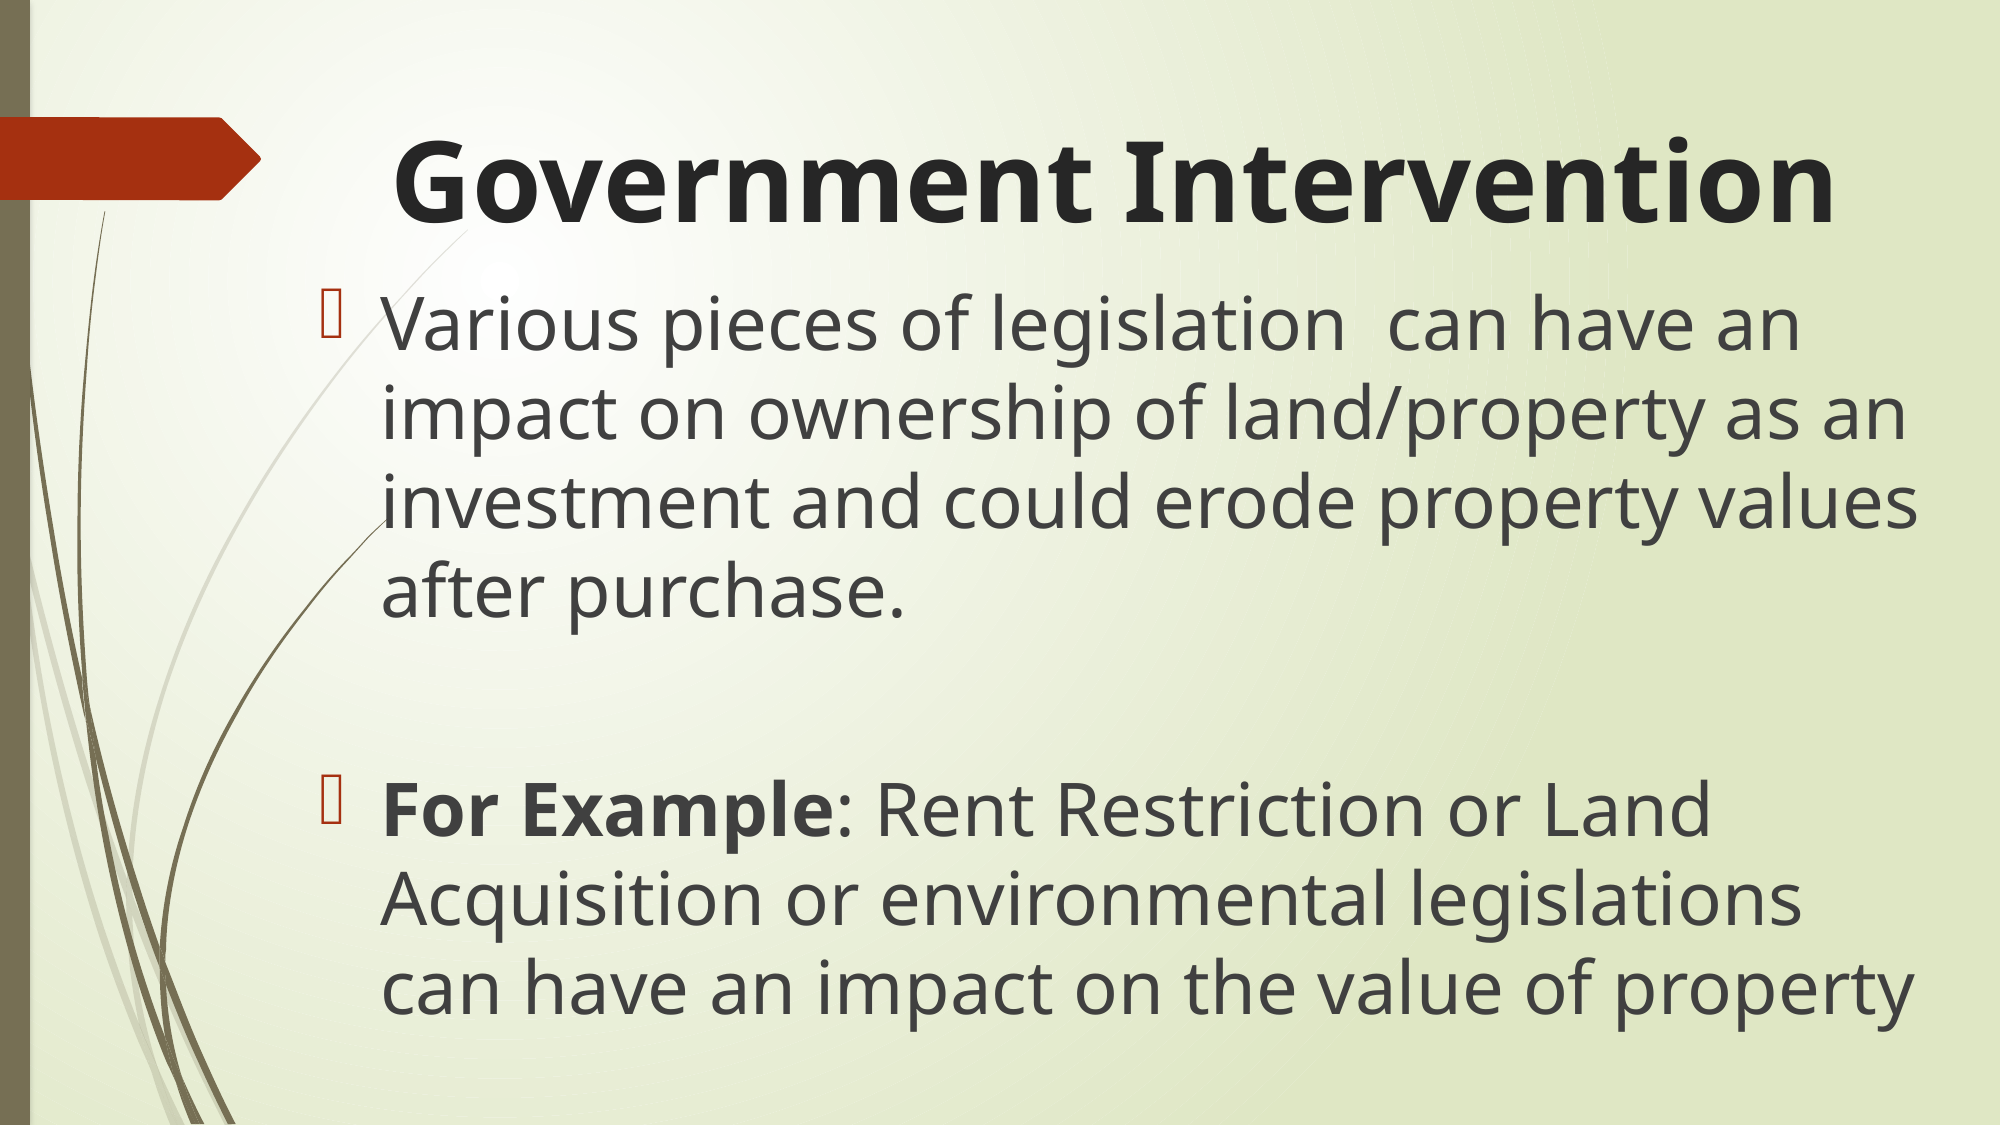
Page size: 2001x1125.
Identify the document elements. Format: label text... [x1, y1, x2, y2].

list Various pieces of legislation can have an impact on ownership of land/property as an investment and could erode property values after purchase. For Example: Rent Restriction or Land Acquisition or environmental legislations can have an impact on the value of property [304, 268, 1955, 1041]
title Government Intervention [375, 102, 1955, 268]
